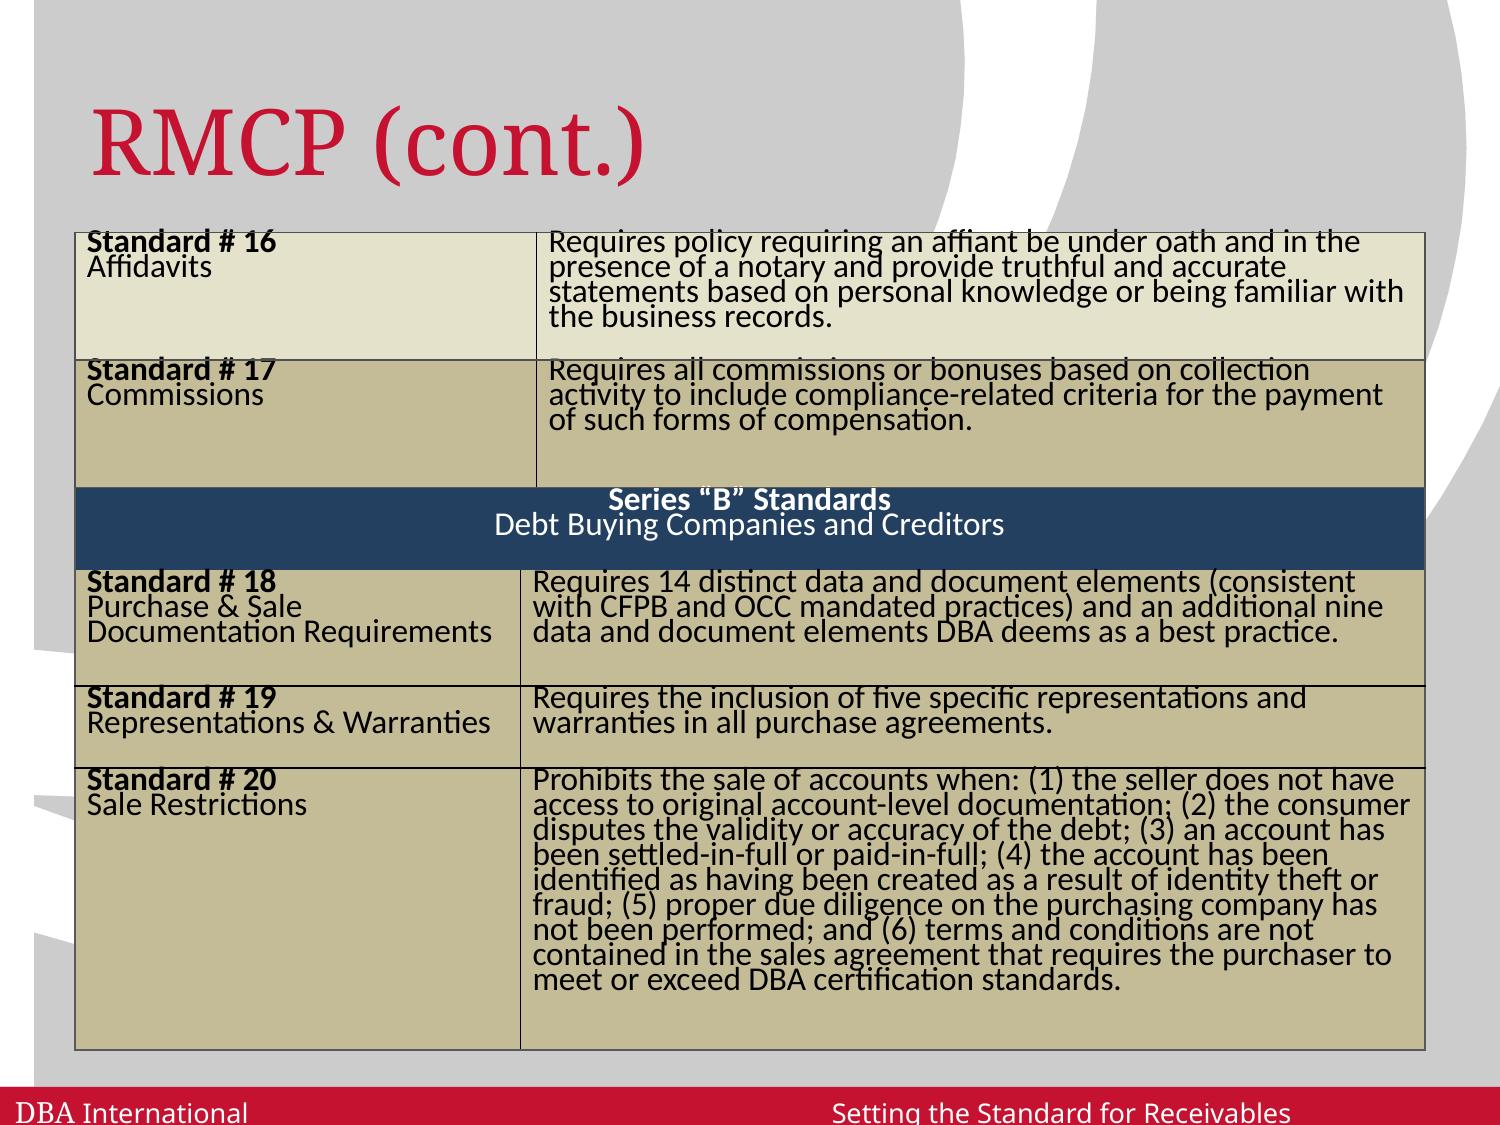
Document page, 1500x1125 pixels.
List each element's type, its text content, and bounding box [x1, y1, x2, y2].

title RMCP (cont.) [75, 45, 1425, 232]
table_cell Prohibits the sale of accounts when: (1) the seller does not have access to original account-level documentation; (2) the consumer disputes the validity or accuracy of the debt; (3) an account has been settled-in-full or paid-in-full; (4) the account has been identified as having been created as a result of identity theft or fraud; (5) proper due diligence on the purchasing company has not been performed; and (6) terms and conditions are not contained in the sales agreement that requires the purchaser to meet or exceed DBA certification standards. [521, 769, 1424, 1049]
table_header Series “B” Standards Debt Buying Companies and Creditors [76, 488, 1424, 570]
table_cell Standard # 19 Representations & Warranties [76, 687, 520, 767]
table_header Requires policy requiring an affiant be under oath and in the presence of a notary and provide truthful and accurate statements based on personal knowledge or being familiar with the business records. [537, 233, 1424, 359]
table_cell Requires all commissions or bonuses based on collection activity to include compliance-related criteria for the payment of such forms of compensation. [537, 361, 1424, 487]
table_cell Requires 14 distinct data and document elements (consistent with CFPB and OCC mandated practices) and an additional nine data and document elements DBA deems as a best practice. [521, 570, 1424, 685]
table_cell Standard # 17 Commissions [76, 361, 536, 487]
table_cell Standard # 20 Sale Restrictions [76, 769, 520, 1049]
table_cell Standard # 18 Purchase & Sale Documentation Requirements [76, 570, 520, 685]
table_cell Requires the inclusion of five specific representations and warranties in all purchase agreements. [521, 687, 1424, 767]
table_header Standard # 16 Affidavits [76, 233, 536, 359]
